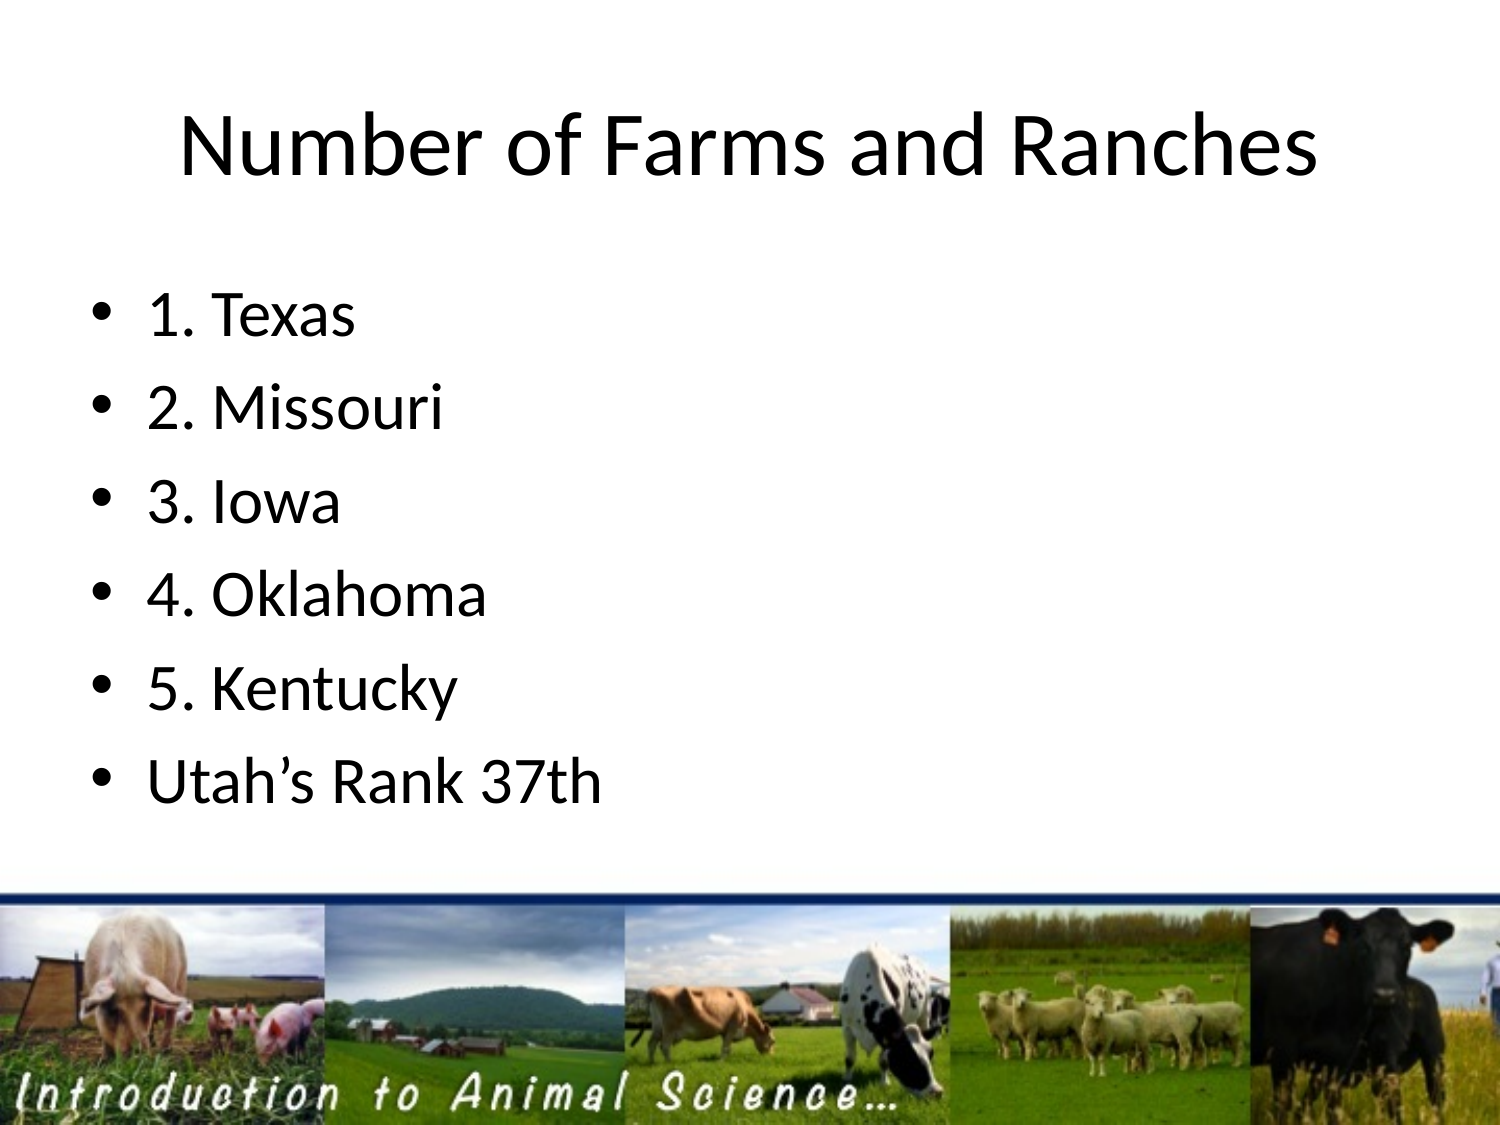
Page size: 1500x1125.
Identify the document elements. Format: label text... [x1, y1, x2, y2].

list 1. Texas 2. Missouri 3. Iowa 4. Oklahoma 5. Kentucky Utah’s Rank 37th [74, 262, 1426, 1006]
title Number of Farms and Ranches [74, 44, 1426, 233]
picture [0, 0, 1500, 1125]
